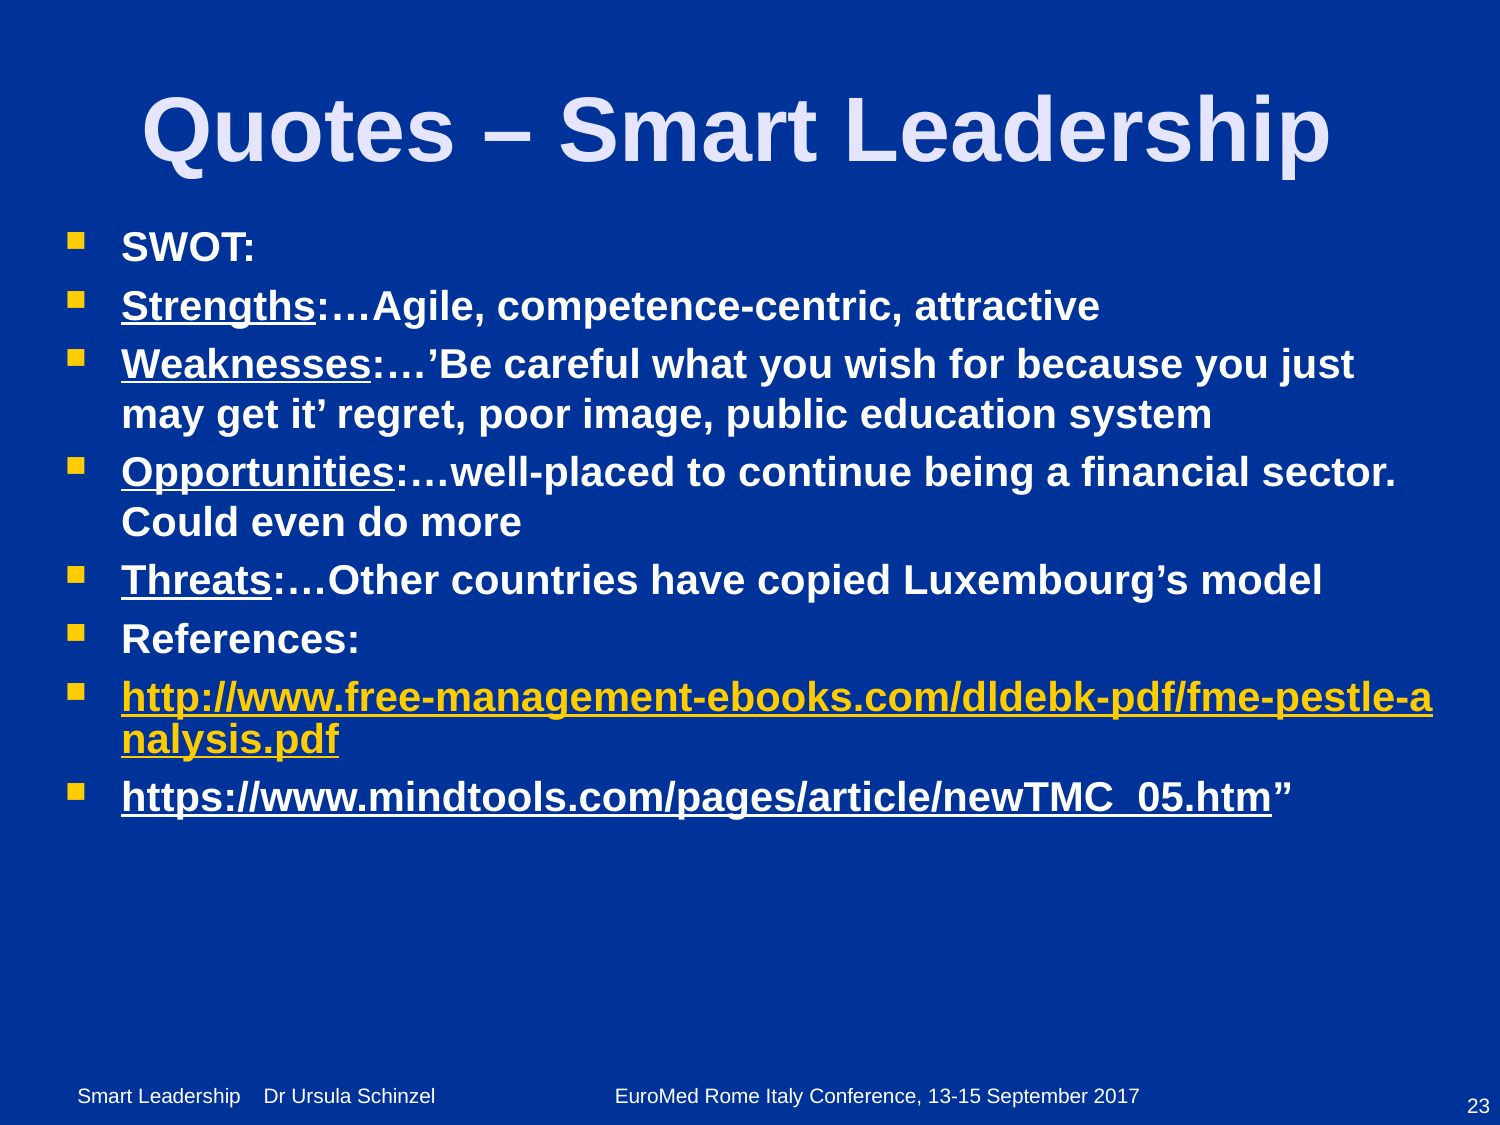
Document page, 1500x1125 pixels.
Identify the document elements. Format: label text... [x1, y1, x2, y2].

slide_number 23 [1154, 1047, 1500, 1125]
list SWOT: Strengths:…Agile, competence-centric, attractive Weaknesses:…’Be careful what you wish for because you just may get it’ regret, poor image, public education system Opportunities:…well-placed to continue being a financial sector. Could even do more Threats:…Other countries have copied Luxembourg’s model References: http://www.free-management-ebooks.com/dldebk-pdf/fme-pestle-analysis.pdf https://www.mindtools.com/pages/article/newTMC_05.htm” [49, 212, 1451, 751]
title Quotes – Smart Leadership [49, 37, 1426, 212]
